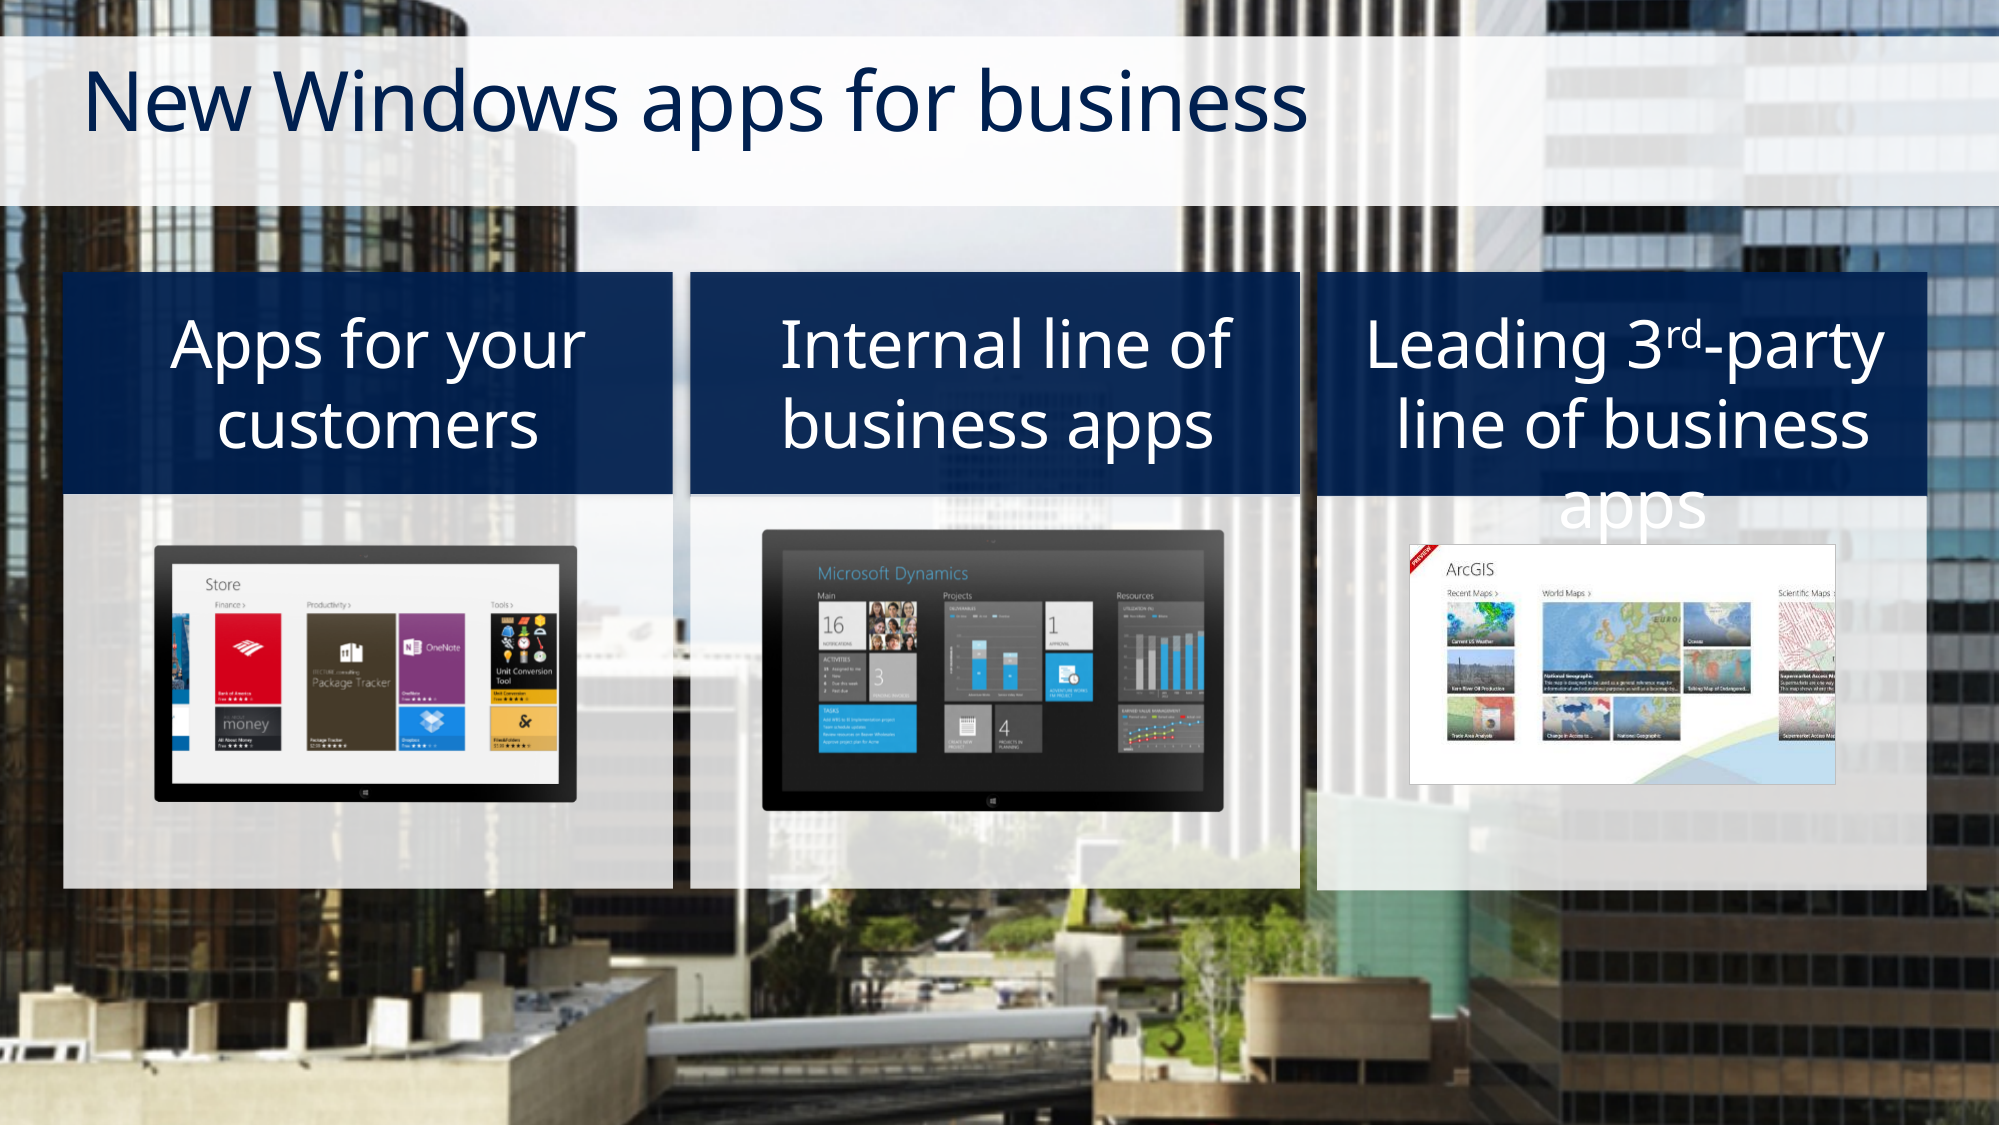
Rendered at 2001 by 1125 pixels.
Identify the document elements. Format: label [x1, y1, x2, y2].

picture [0, 0, 2000, 1125]
text_box [145, 530, 590, 810]
